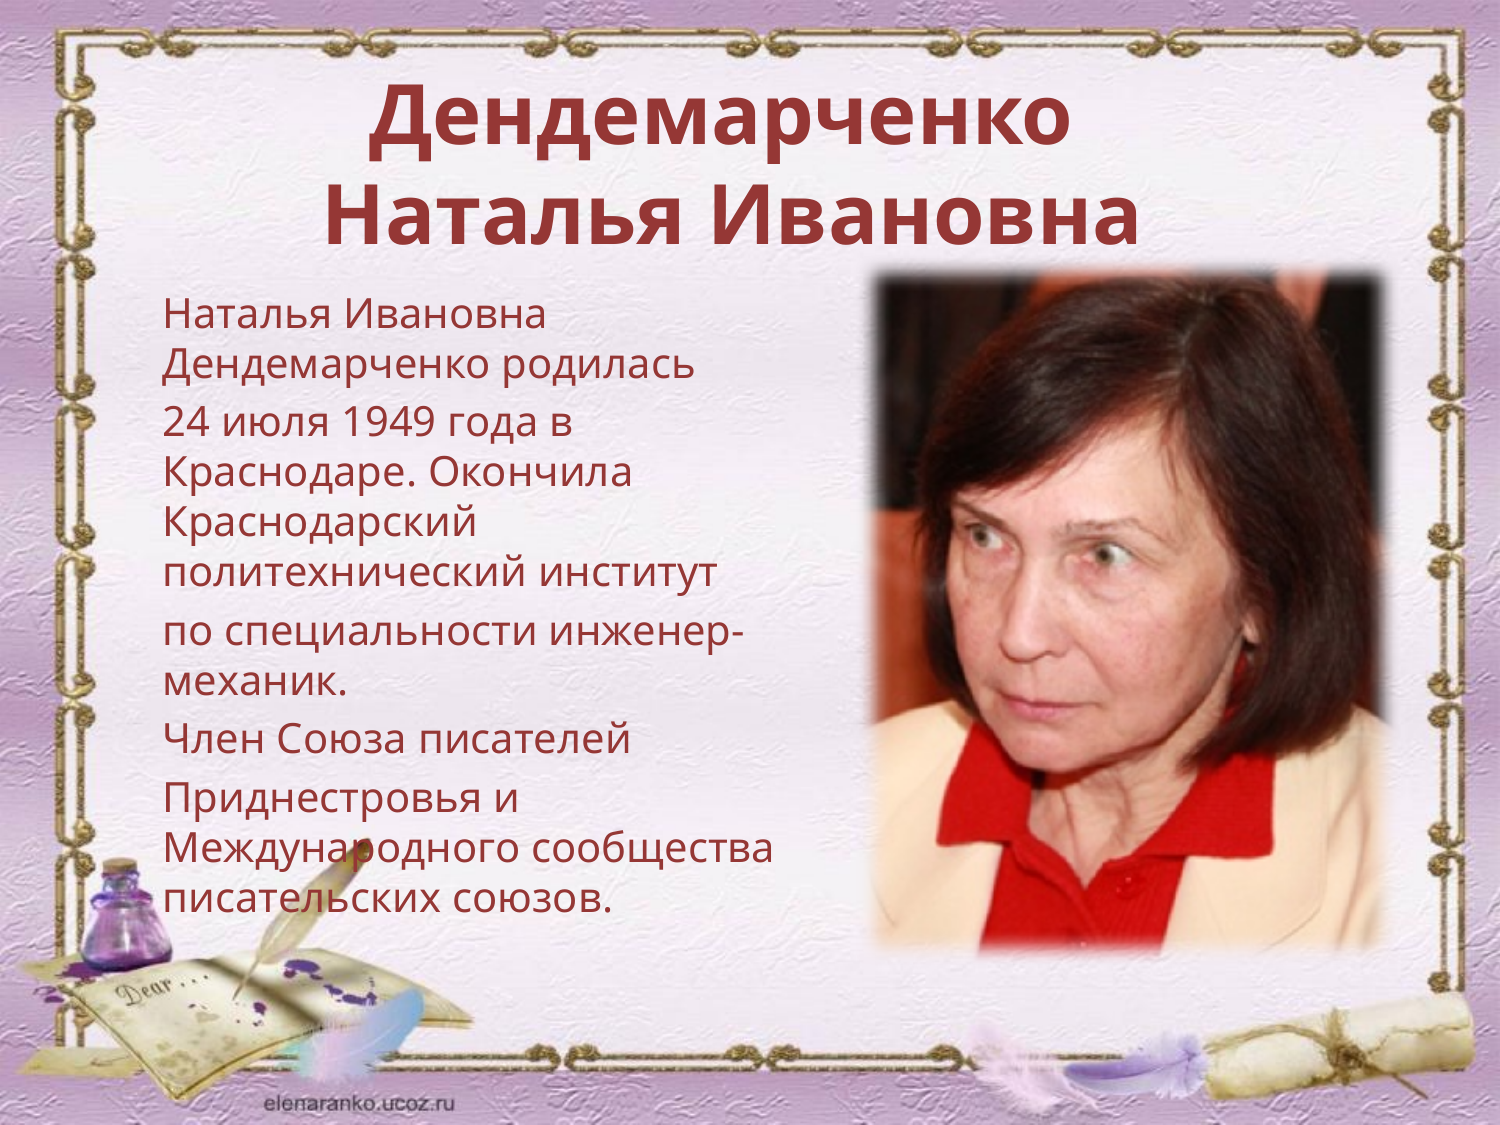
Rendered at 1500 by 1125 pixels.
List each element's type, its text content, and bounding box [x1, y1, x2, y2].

title Дендемарченко Наталья Ивановна [123, 78, 1341, 269]
picture [0, 0, 1500, 1125]
list Наталья Ивановна Дендемарченко родилась 24 июля 1949 года в Краснодаре. Окончила Краснодарский политехнический институт по специальности инженер-механик. Член Союза писателей Приднестровья и Международного сообщества писательских союзов. [147, 278, 821, 978]
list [856, 255, 1400, 965]
